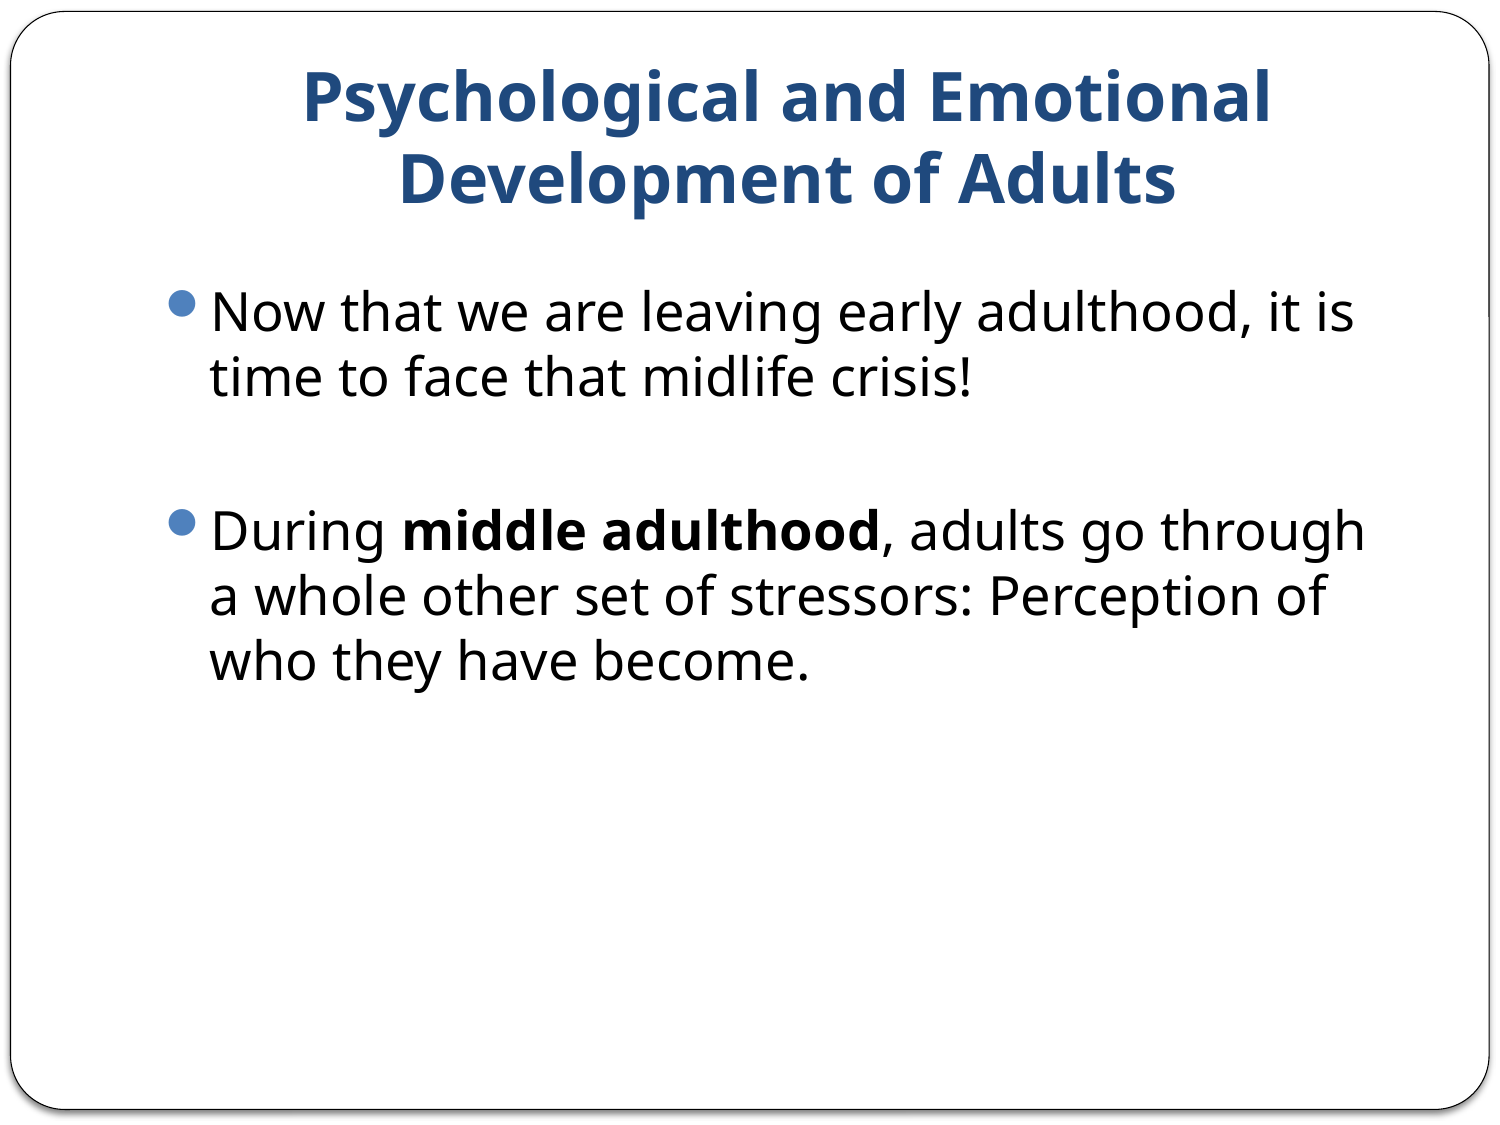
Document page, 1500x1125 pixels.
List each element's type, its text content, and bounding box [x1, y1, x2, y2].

title Psychological and Emotional Development of Adults [150, 45, 1425, 233]
list Now that we are leaving early adulthood, it is time to face that midlife crisis! During middle adulthood, adults go through a whole other set of stressors: Perception of who they have become. [150, 269, 1425, 1020]
